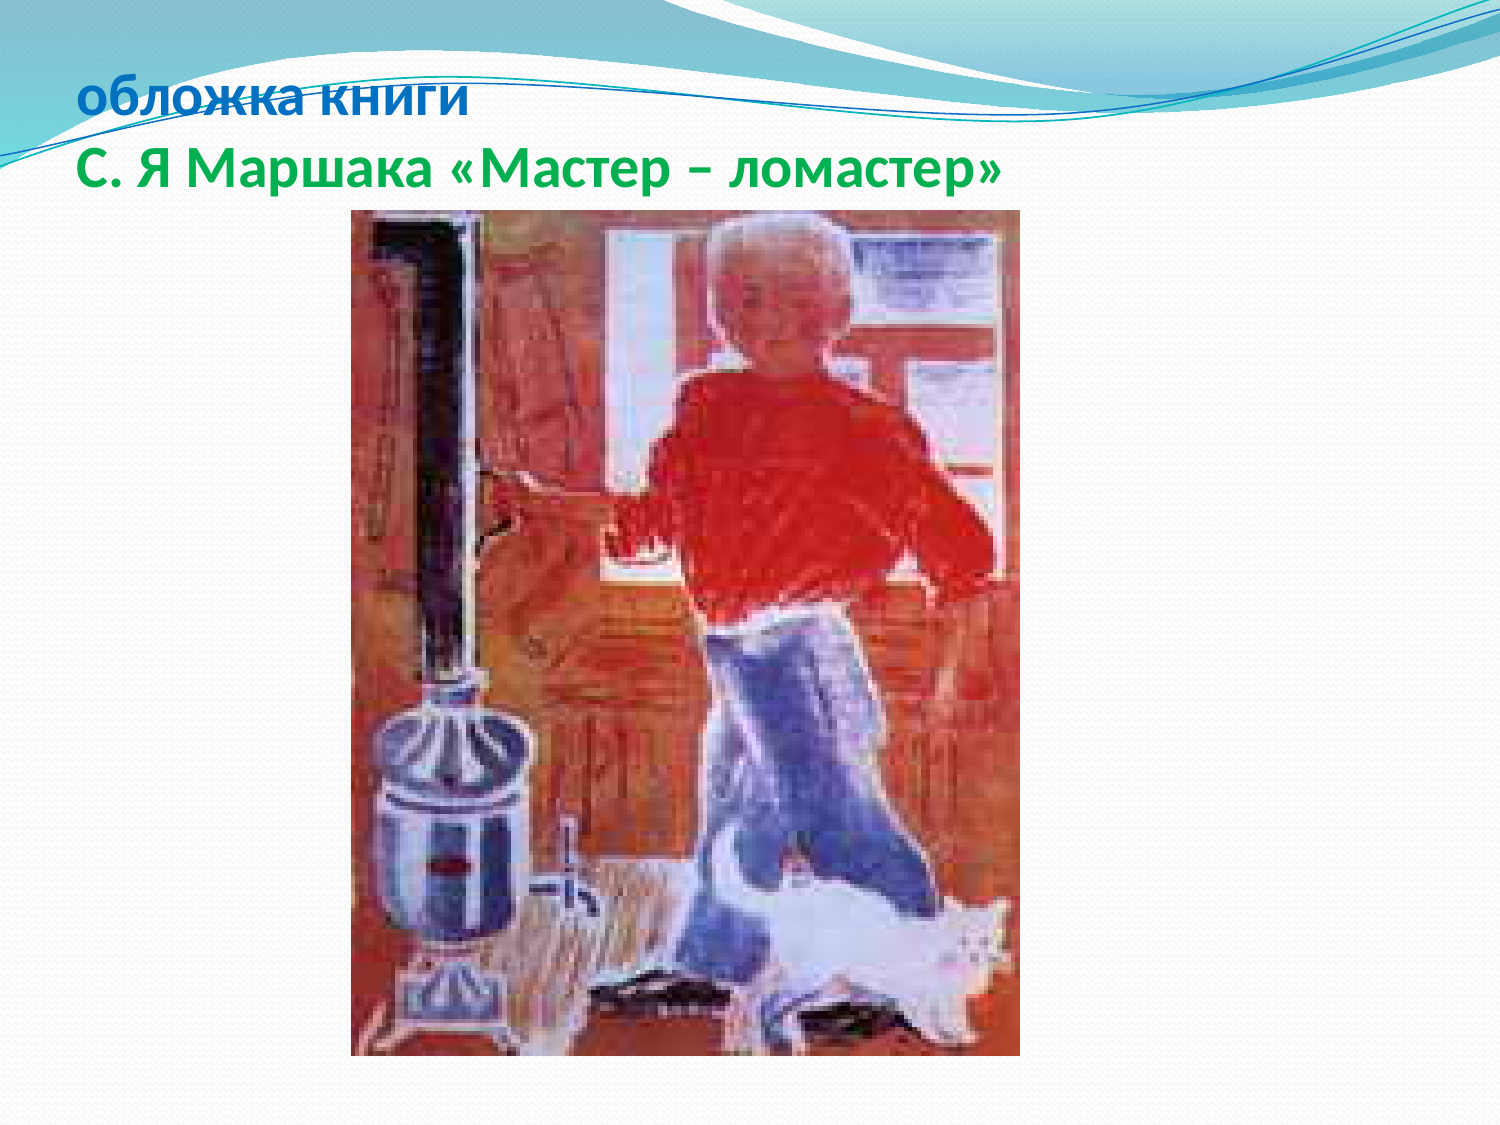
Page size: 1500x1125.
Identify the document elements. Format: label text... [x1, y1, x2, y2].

title обложка книги С. Я Маршака «Мастер – ломастер» [76, 46, 1427, 200]
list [351, 210, 1020, 1056]
